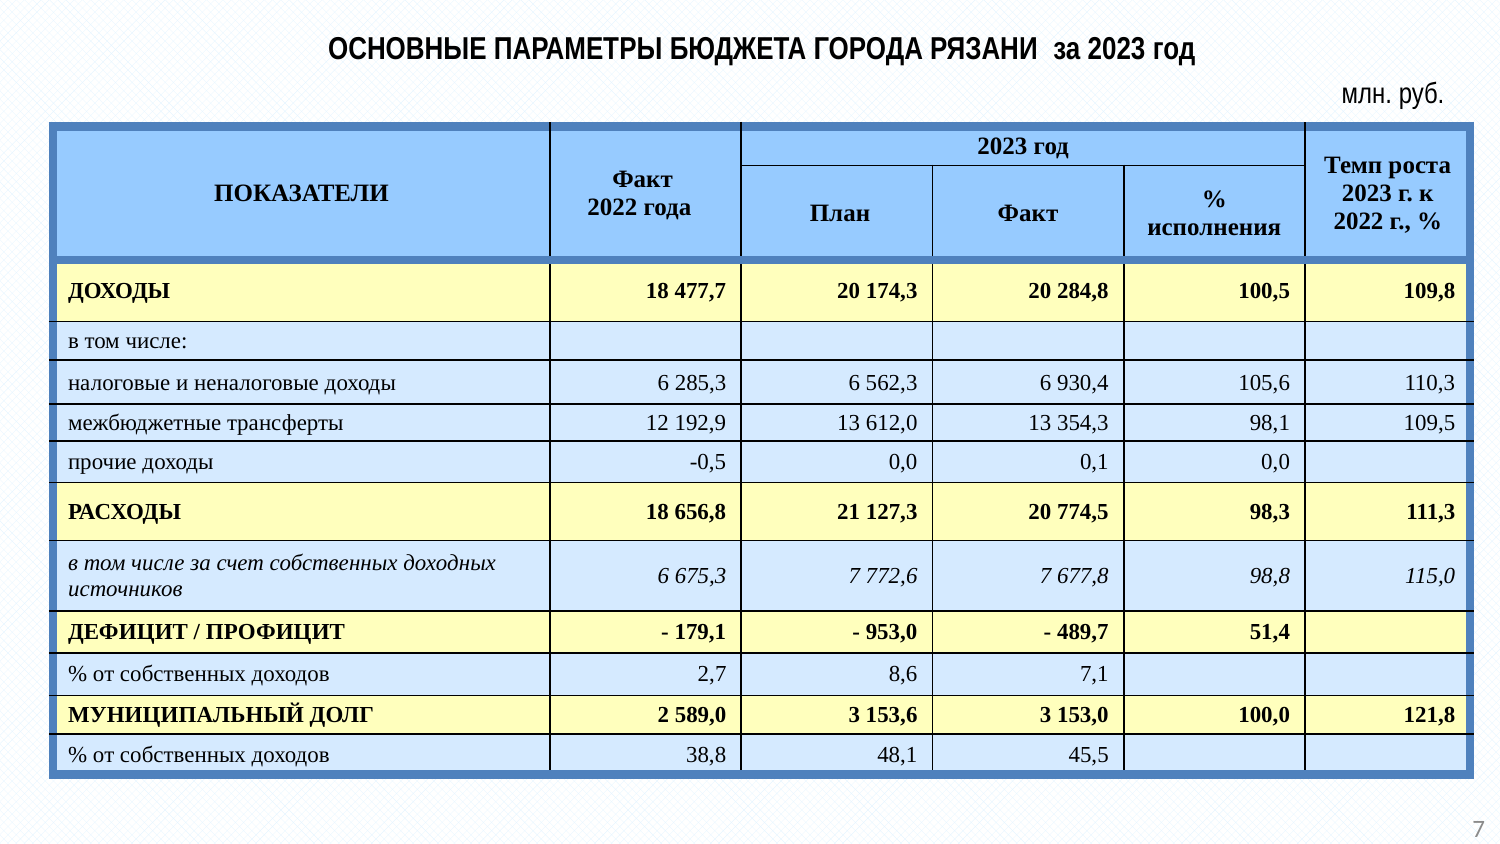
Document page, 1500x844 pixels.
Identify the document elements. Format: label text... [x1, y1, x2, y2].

table_cell 6 930,4 [933, 361, 1123, 403]
table_cell межбюджетные трансферты [57, 405, 549, 440]
table_header 2023 год [742, 131, 1304, 165]
table_cell 48,1 [742, 735, 932, 770]
table_cell 20 774,5 [933, 483, 1123, 540]
table_cell 110,3 [1306, 361, 1466, 403]
table_cell 0,1 [933, 442, 1123, 482]
table_cell 115,0 [1306, 541, 1466, 610]
table_cell ДЕФИЦИТ / ПРОФИЦИТ [57, 612, 549, 652]
table_cell 7,1 [933, 654, 1123, 695]
table_cell 12 192,9 [551, 405, 740, 440]
table_cell 45,5 [933, 735, 1123, 770]
table_cell 6 285,3 [551, 361, 740, 403]
table_header ПОКАЗАТЕЛИ [57, 131, 549, 256]
table_cell -0,5 [551, 442, 740, 482]
table_cell 18 477,7 [551, 264, 740, 321]
title ОСНОВНЫЕ ПАРАМЕТРЫ БЮДЖЕТА ГОРОДА Рязани за 2023 год [76, 20, 1447, 74]
table_cell ДОХОДЫ [57, 264, 549, 321]
table_cell в том числе за счет собственных доходных источников [57, 541, 549, 610]
table_cell [1125, 735, 1304, 770]
table_cell МУНИЦИПАЛЬНЫЙ ДОЛГ [57, 696, 549, 733]
table_cell [1306, 735, 1466, 770]
table_cell 98,8 [1125, 541, 1304, 610]
table_cell 3 153,0 [933, 696, 1123, 733]
table_cell в том числе: [57, 322, 549, 359]
table_cell прочие доходы [57, 442, 549, 482]
table_cell - 179,1 [551, 612, 740, 652]
table_cell % исполнения [1125, 166, 1304, 256]
table_cell 21 127,3 [742, 483, 932, 540]
table_cell 0,0 [1125, 442, 1304, 482]
table_cell Факт [933, 166, 1123, 256]
table_cell - 953,0 [742, 612, 932, 652]
table_header Факт 2022 года [551, 131, 740, 256]
table_cell 7 677,8 [933, 541, 1123, 610]
table_cell 100,0 [1125, 696, 1304, 733]
table_cell 8,6 [742, 654, 932, 695]
table_cell 98,3 [1125, 483, 1304, 540]
table_cell 2 589,0 [551, 696, 740, 733]
table_cell 100,5 [1125, 264, 1304, 321]
table_cell 111,3 [1306, 483, 1466, 540]
table_cell % от собственных доходов [57, 654, 549, 695]
table_cell 18 656,8 [551, 483, 740, 540]
text_box млн. руб. [1305, 67, 1471, 118]
table_cell 3 153,6 [742, 696, 932, 733]
table_cell [1125, 322, 1304, 359]
table_cell 109,5 [1306, 405, 1466, 440]
table_cell 51,4 [1125, 612, 1304, 652]
table_cell 0,0 [742, 442, 932, 482]
table_cell РАСХОДЫ [57, 483, 549, 540]
table_header Темп роста 2023 г. к 2022 г., % [1306, 131, 1466, 256]
table_cell [1306, 442, 1466, 482]
table_cell 7 772,6 [742, 541, 932, 610]
table_cell [551, 322, 740, 359]
table_cell 121,8 [1306, 696, 1466, 733]
table_cell 98,1 [1125, 405, 1304, 440]
table_cell 13 354,3 [933, 405, 1123, 440]
table_cell [1125, 654, 1304, 695]
table_cell 13 612,0 [742, 405, 932, 440]
table_cell 6 562,3 [742, 361, 932, 403]
table_cell 20 174,3 [742, 264, 932, 321]
table_cell % от собственных доходов [57, 735, 549, 770]
slide_number 7 [1429, 810, 1500, 844]
table_cell 20 284,8 [933, 264, 1123, 321]
table_cell 105,6 [1125, 361, 1304, 403]
table_cell [1306, 612, 1466, 652]
table_cell 6 675,3 [551, 541, 740, 610]
table_cell [1306, 654, 1466, 695]
table_cell налоговые и неналоговые доходы [57, 361, 549, 403]
table_cell План [742, 166, 932, 256]
table_cell - 489,7 [933, 612, 1123, 652]
table_cell 38,8 [551, 735, 740, 770]
table_cell 109,8 [1306, 264, 1466, 321]
table_cell 2,7 [551, 654, 740, 695]
table_cell [1306, 322, 1466, 359]
table_cell [742, 322, 932, 359]
table_cell [933, 322, 1123, 359]
